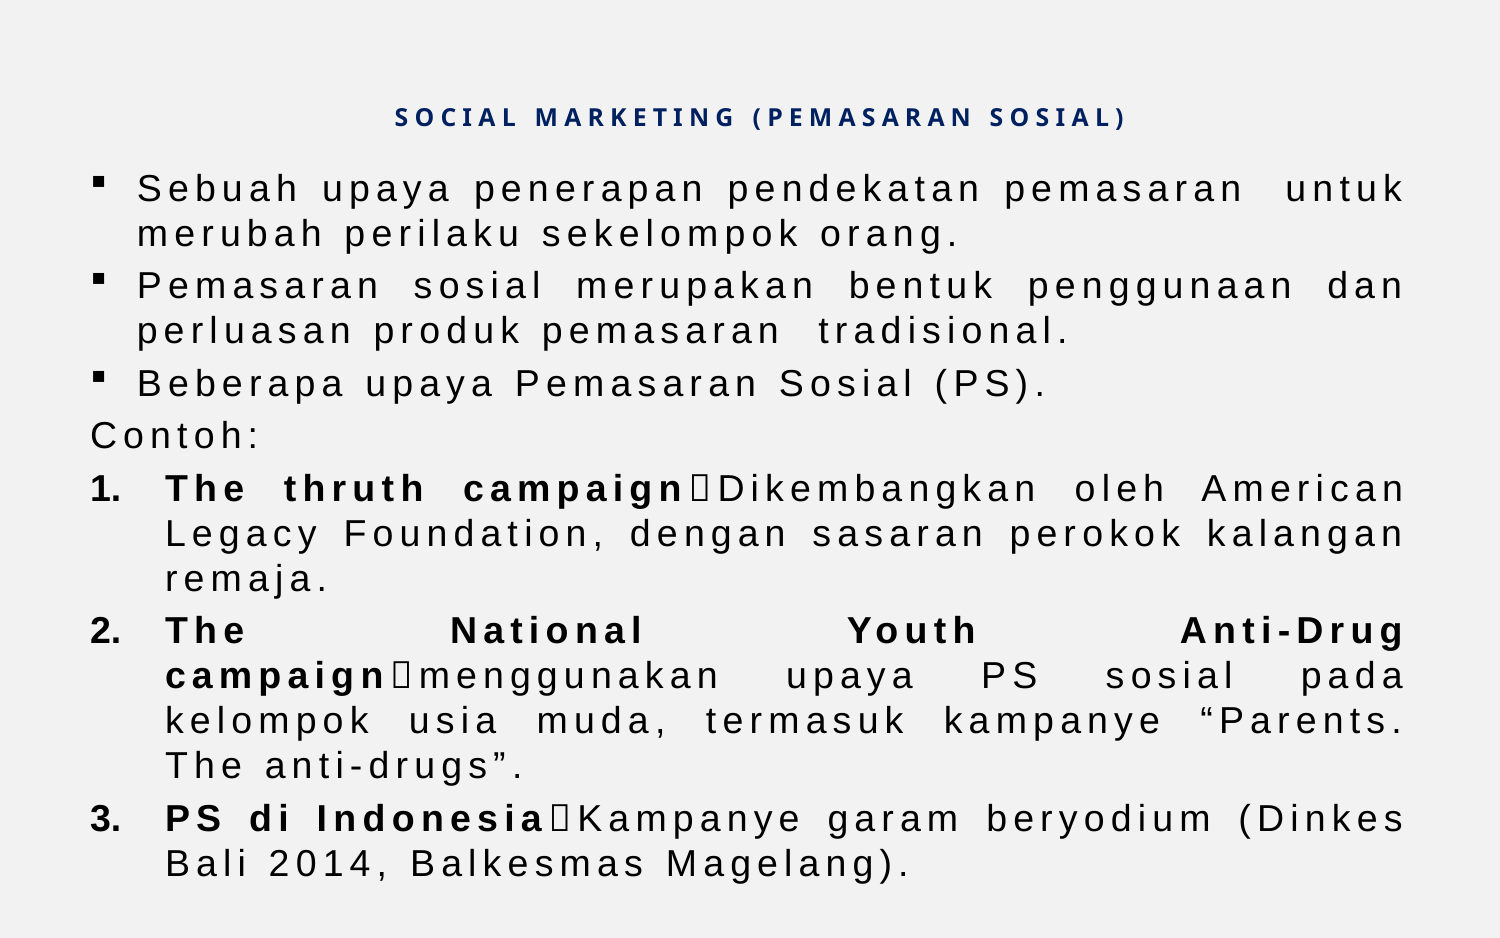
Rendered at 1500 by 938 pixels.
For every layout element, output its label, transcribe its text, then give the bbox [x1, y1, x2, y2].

list Sebuah upaya penerapan pendekatan pemasaran untuk merubah perilaku sekelompok orang. Pemasaran sosial merupakan bentuk penggunaan dan perluasan produk pemasaran tradisional. Beberapa upaya Pemasaran Sosial (PS). Contoh: The thruth campaignDikembangkan oleh American Legacy Foundation, dengan sasaran perokok kalangan remaja. The National Youth Anti-Drug campaignmenggunakan upaya PS sosial pada kelompok usia muda, termasuk kampanye “Parents. The anti-drugs”. PS di IndonesiaKampanye garam beryodium (Dinkes Bali 2014, Balkesmas Magelang). [75, 156, 1425, 857]
title SOCIAL MARKETING (PEMASARAN SOSIAL) [87, 93, 1438, 188]
